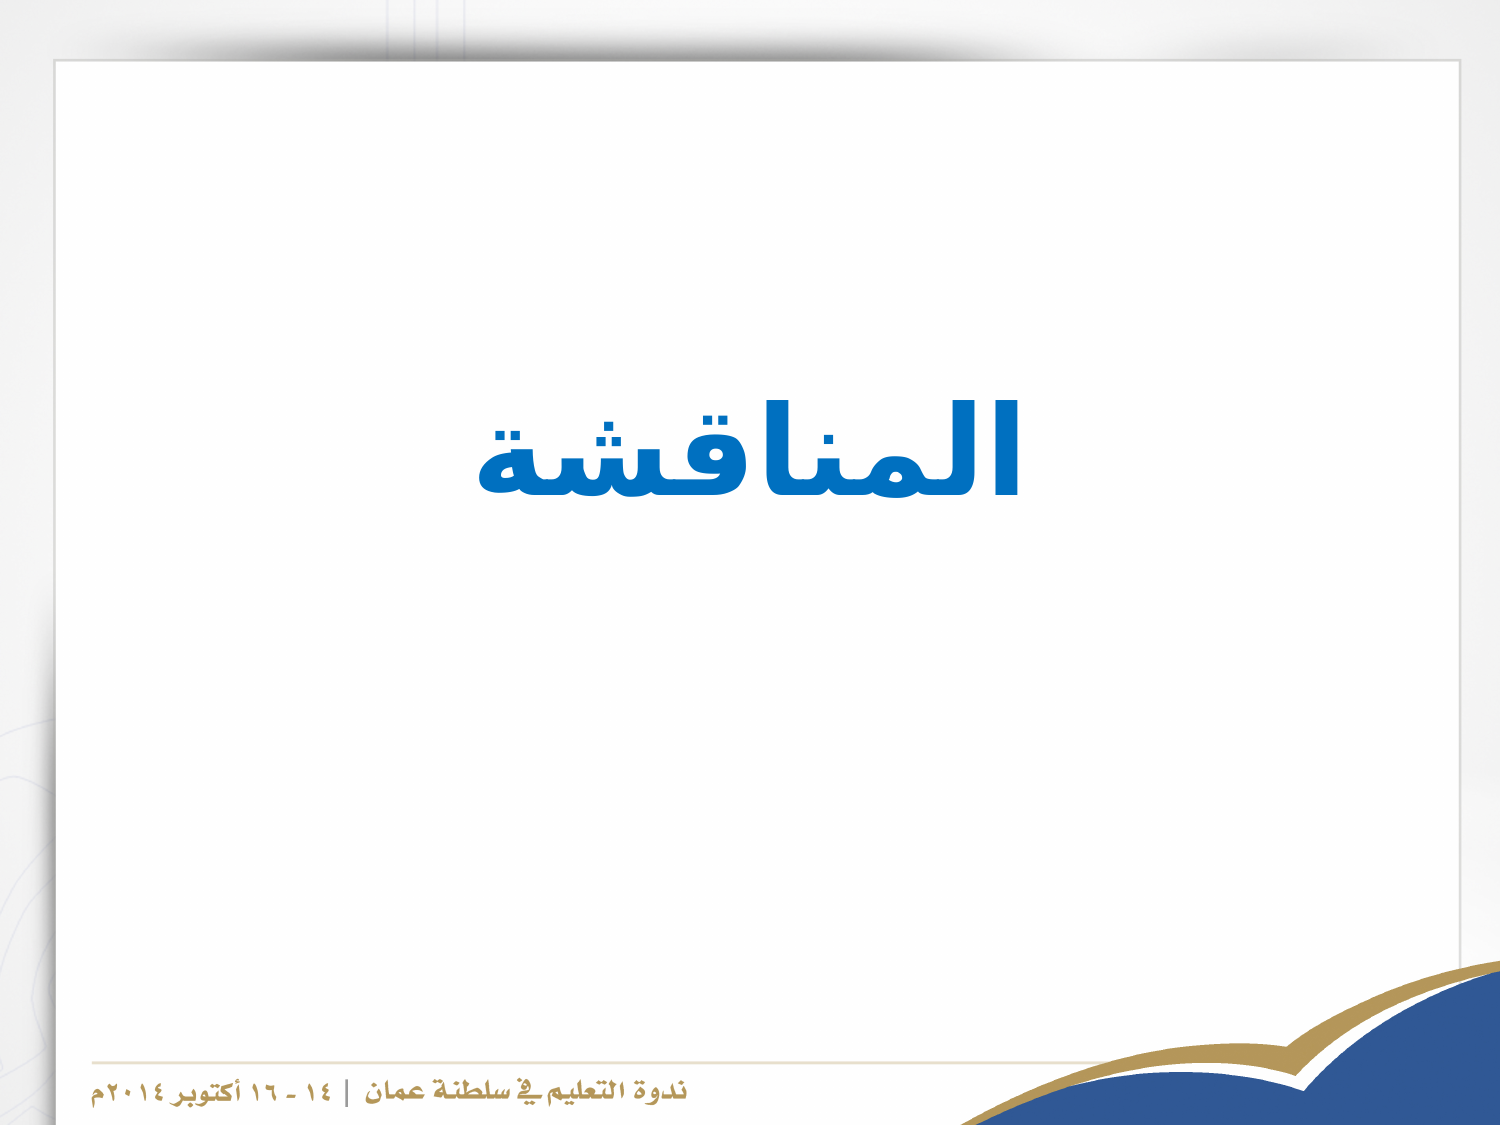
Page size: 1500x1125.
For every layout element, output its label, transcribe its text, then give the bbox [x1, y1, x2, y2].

title المناقشة [75, 45, 1425, 846]
picture [0, 0, 1500, 1125]
